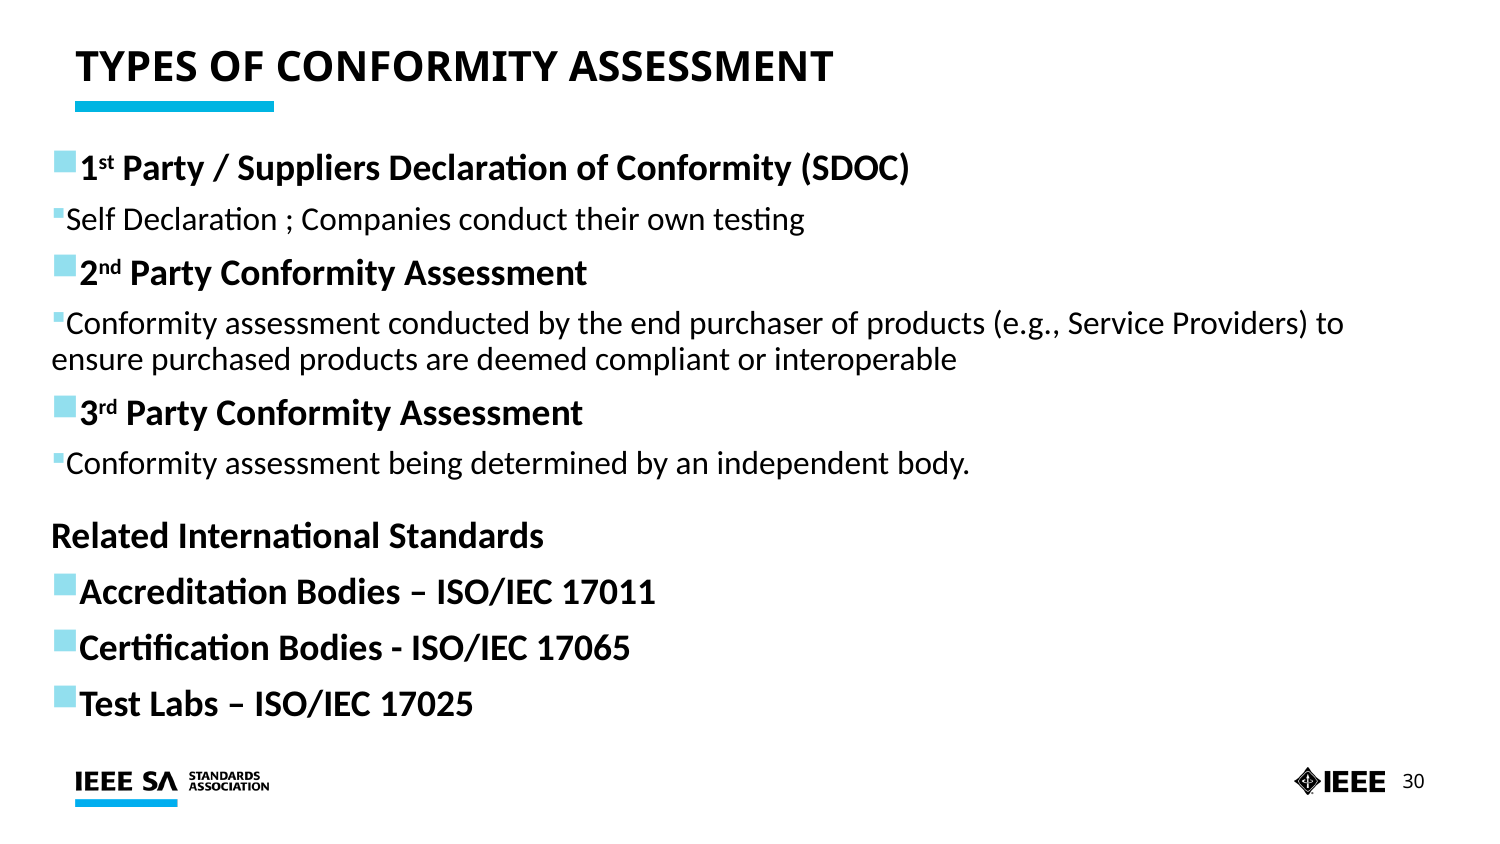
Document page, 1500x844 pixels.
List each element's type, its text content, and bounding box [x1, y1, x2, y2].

picture [75, 771, 269, 807]
slide_number 30 [1326, 759, 1425, 805]
picture [1294, 767, 1326, 795]
list 1st Party / Suppliers Declaration of Conformity (SDOC) Self Declaration ; Companies conduct their own testing 2nd Party Conformity Assessment Conformity assessment conducted by the end purchaser of products (e.g., Service Providers) to ensure purchased products are deemed compliant or interoperable 3rd Party Conformity Assessment Conformity assessment being determined by an independent body. Related International Standards Accreditation Bodies – ISO/IEC 17011 Certification Bodies - ISO/IEC 17065 Test Labs – ISO/IEC 17025 [50, 148, 1425, 760]
title Types of Conformity Assessment [75, 45, 1425, 106]
